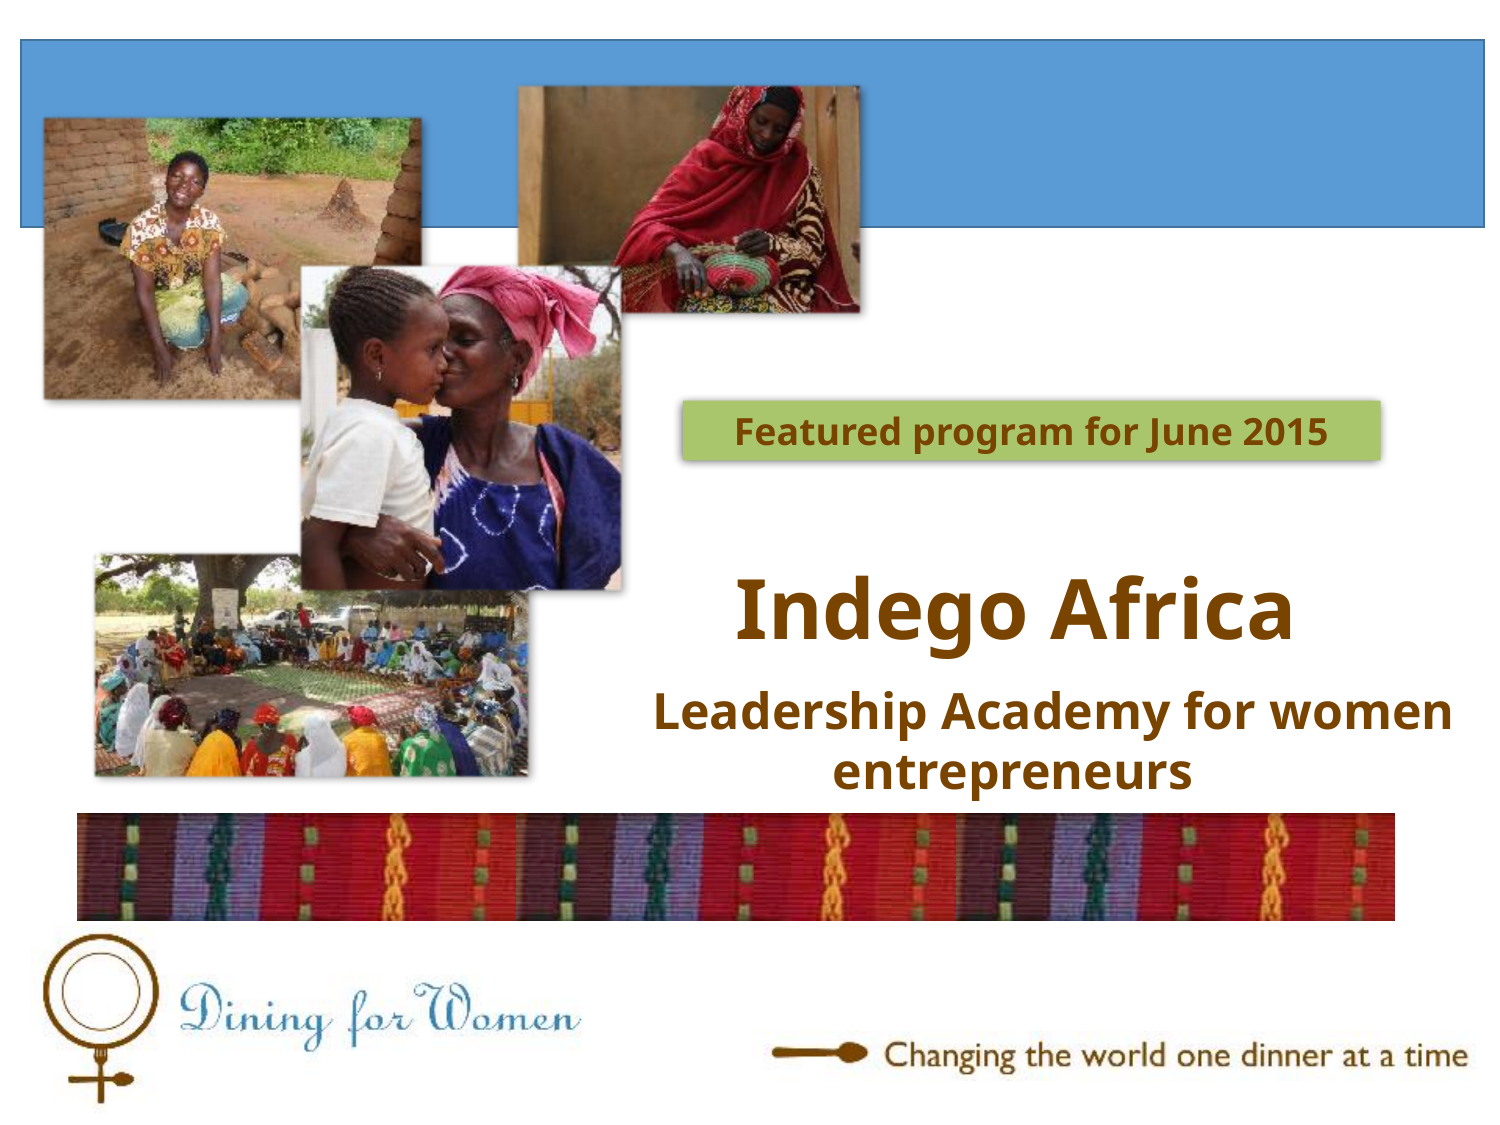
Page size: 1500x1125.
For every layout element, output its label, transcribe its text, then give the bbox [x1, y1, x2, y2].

text_box [20, 39, 1485, 228]
picture [42, 84, 862, 778]
text_box Indego Africa [593, 548, 1440, 664]
text_box Featured program for June 2015 [682, 400, 1381, 461]
picture [31, 925, 594, 1113]
title Leadership Academy for women entrepreneurs [566, 592, 1473, 792]
picture [77, 813, 1395, 921]
picture [752, 1031, 1489, 1081]
